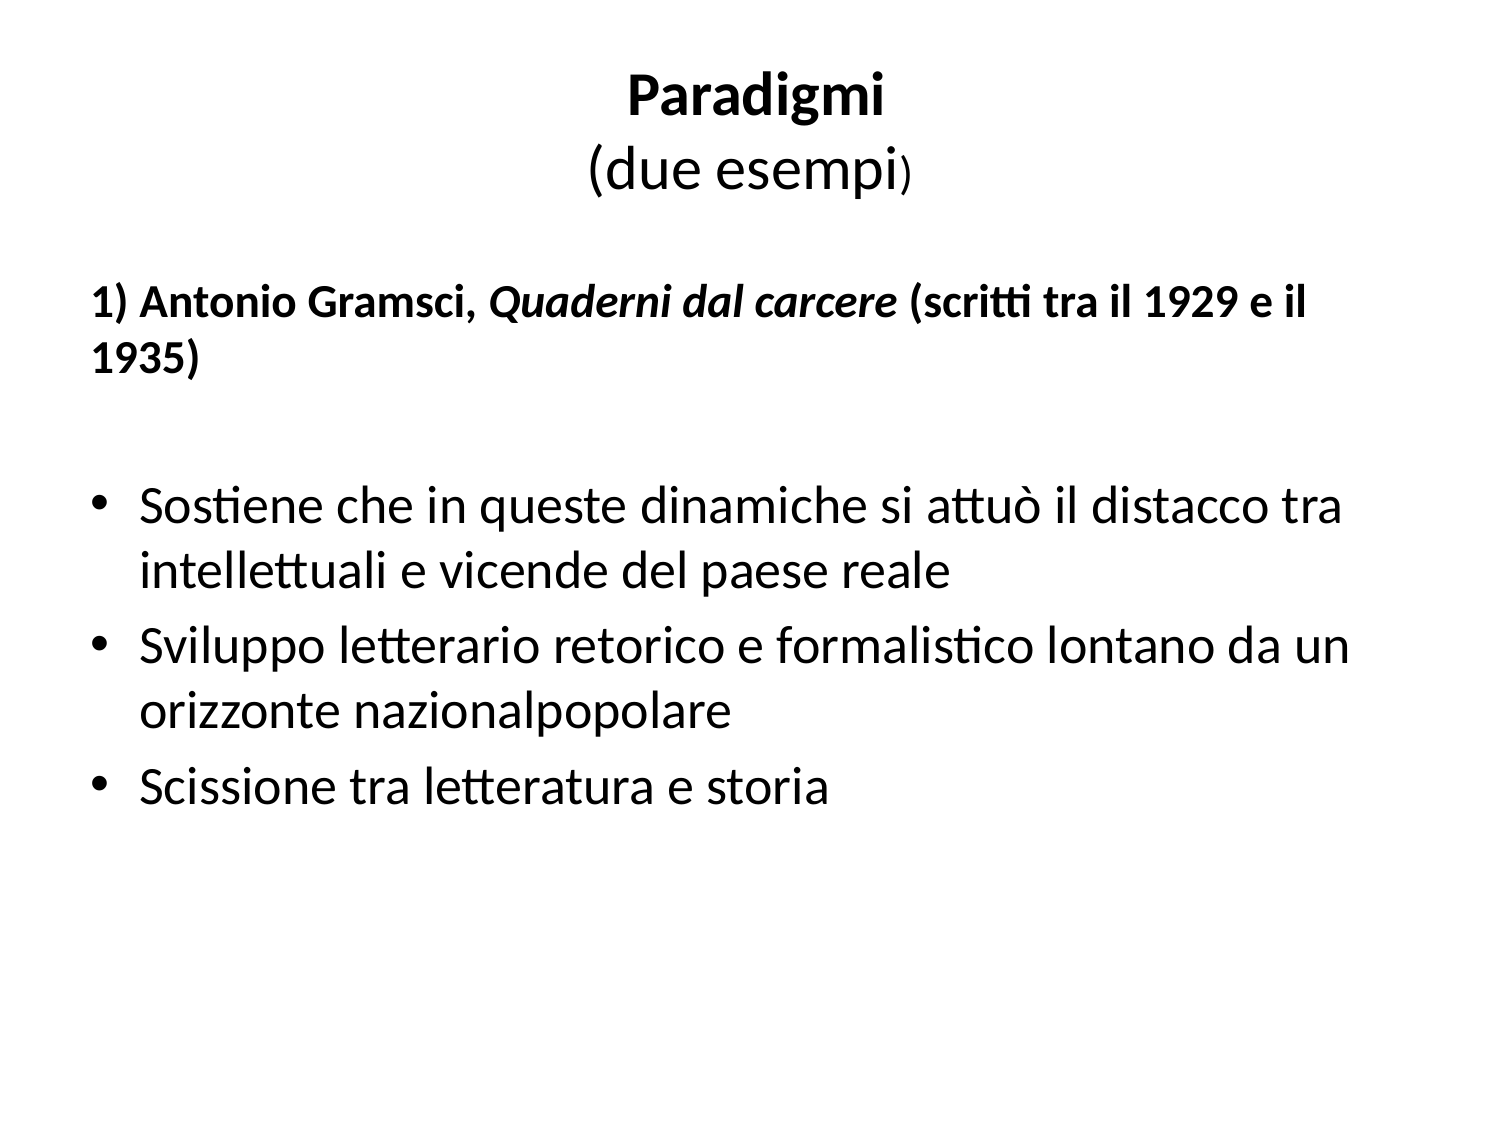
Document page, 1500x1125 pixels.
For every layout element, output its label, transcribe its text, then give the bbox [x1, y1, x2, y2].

title Paradigmi (due esempi) [75, 45, 1425, 211]
list 1) Antonio Gramsci, Quaderni dal carcere (scritti tra il 1929 e il 1935) Sostiene che in queste dinamiche si attuò il distacco tra intellettuali e vicende del paese reale Sviluppo letterario retorico e formalistico lontano da un orizzonte nazionalpopolare Scissione tra letteratura e storia [75, 262, 1425, 906]
